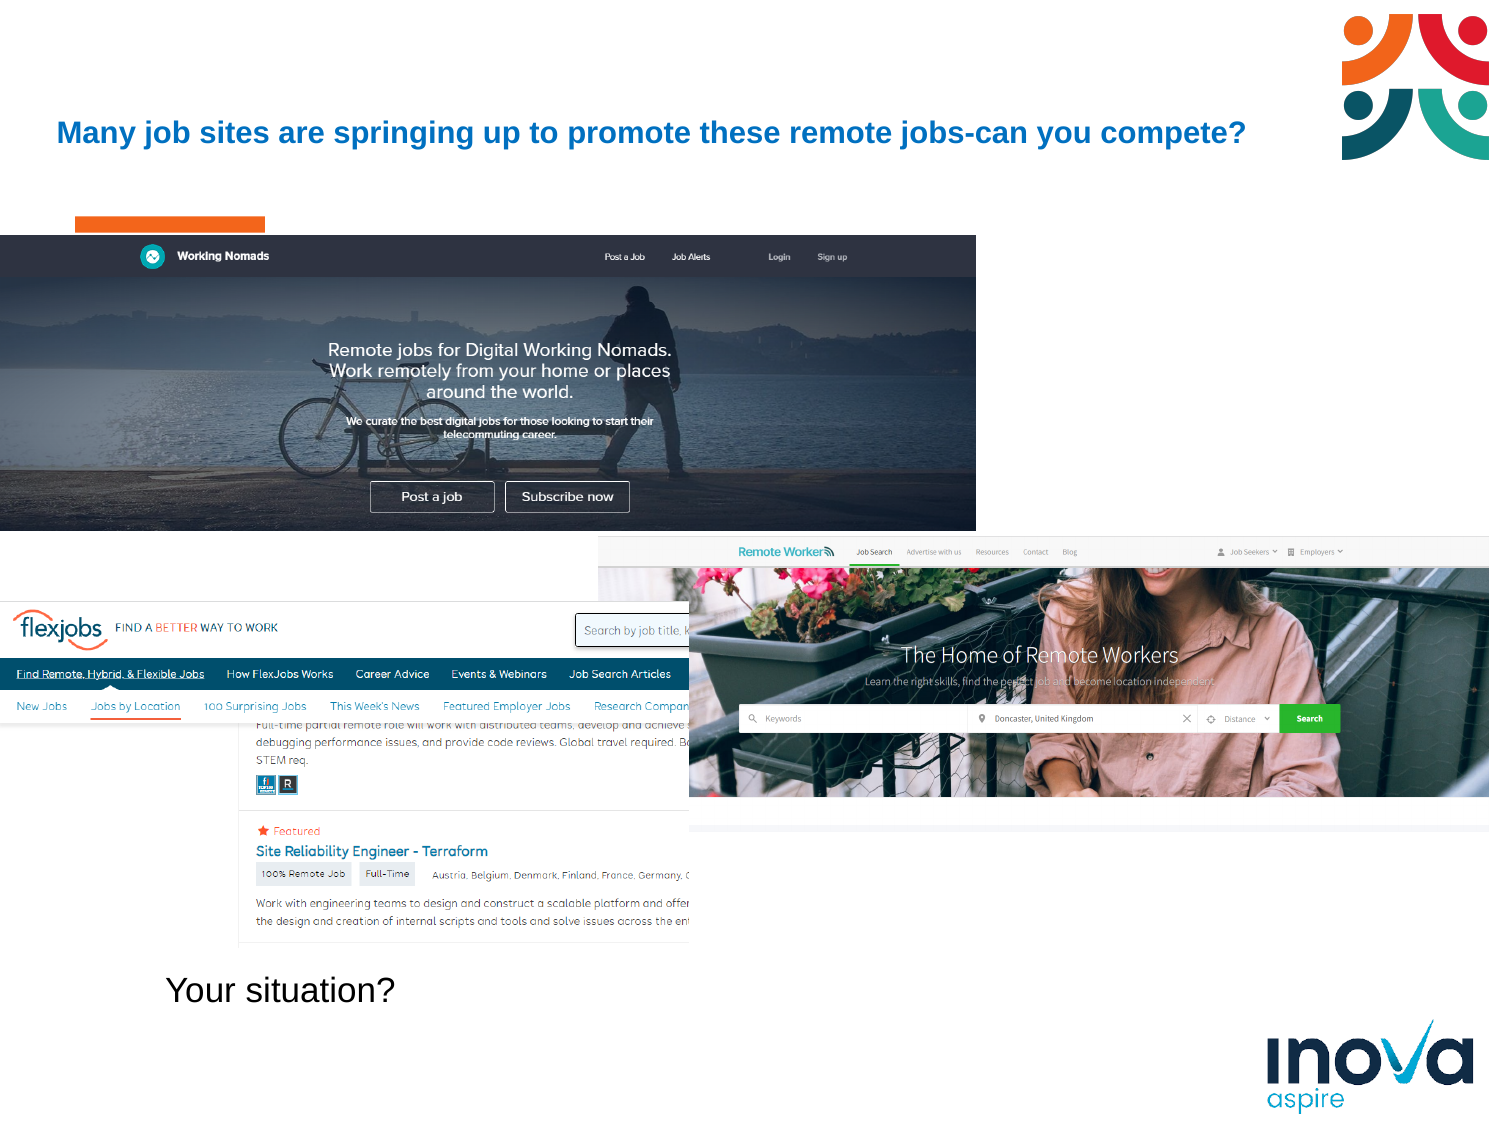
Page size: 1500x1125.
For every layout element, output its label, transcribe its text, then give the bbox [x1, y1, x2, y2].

title Many job sites are springing up to promote these remote jobs-can you compete? [41, 36, 1298, 225]
picture [1341, 14, 1489, 160]
picture [1265, 1018, 1474, 1115]
list Your situation? [150, 312, 1500, 1019]
picture [0, 235, 976, 532]
picture [100, 671, 109, 678]
picture [376, 673, 388, 677]
text_box [75, 216, 265, 233]
picture [0, 536, 1489, 948]
picture [1302, 1096, 1310, 1105]
